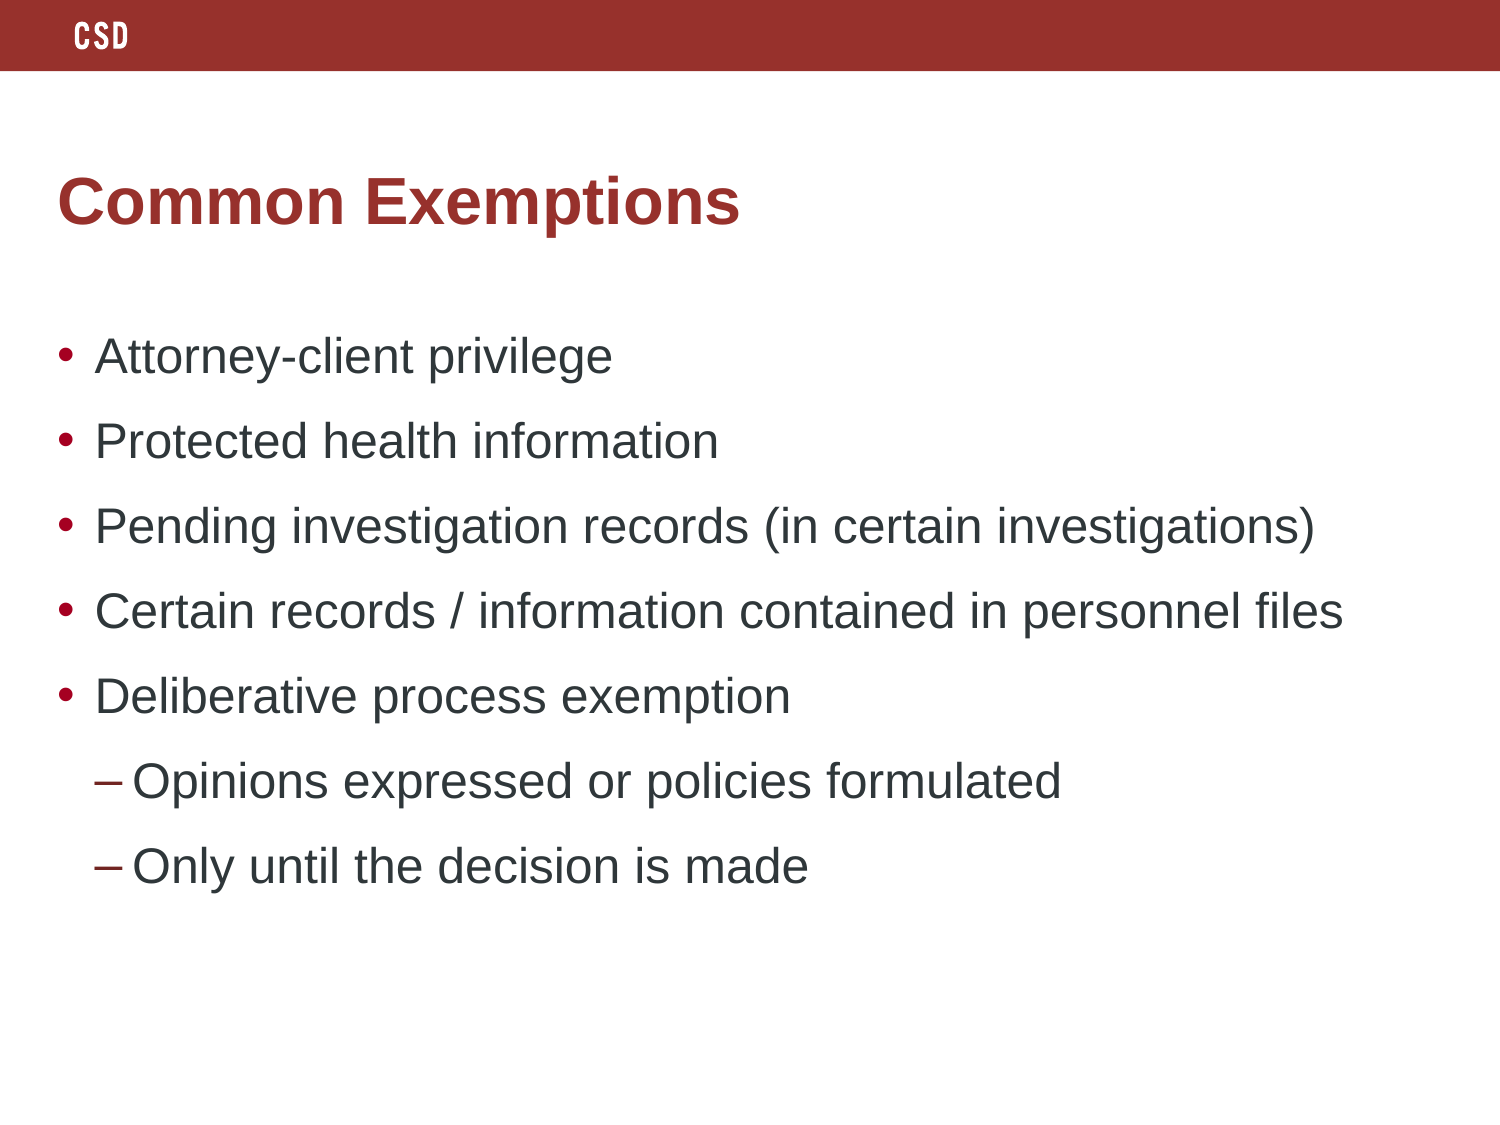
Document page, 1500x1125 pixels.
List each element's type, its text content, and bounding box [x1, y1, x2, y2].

title Common Exemptions [57, 112, 1407, 238]
list Attorney-client privilege Protected health information Pending investigation records (in certain investigations) Certain records / information contained in personnel files Deliberative process exemption Opinions expressed or policies formulated Only until the decision is made [57, 323, 1475, 1088]
